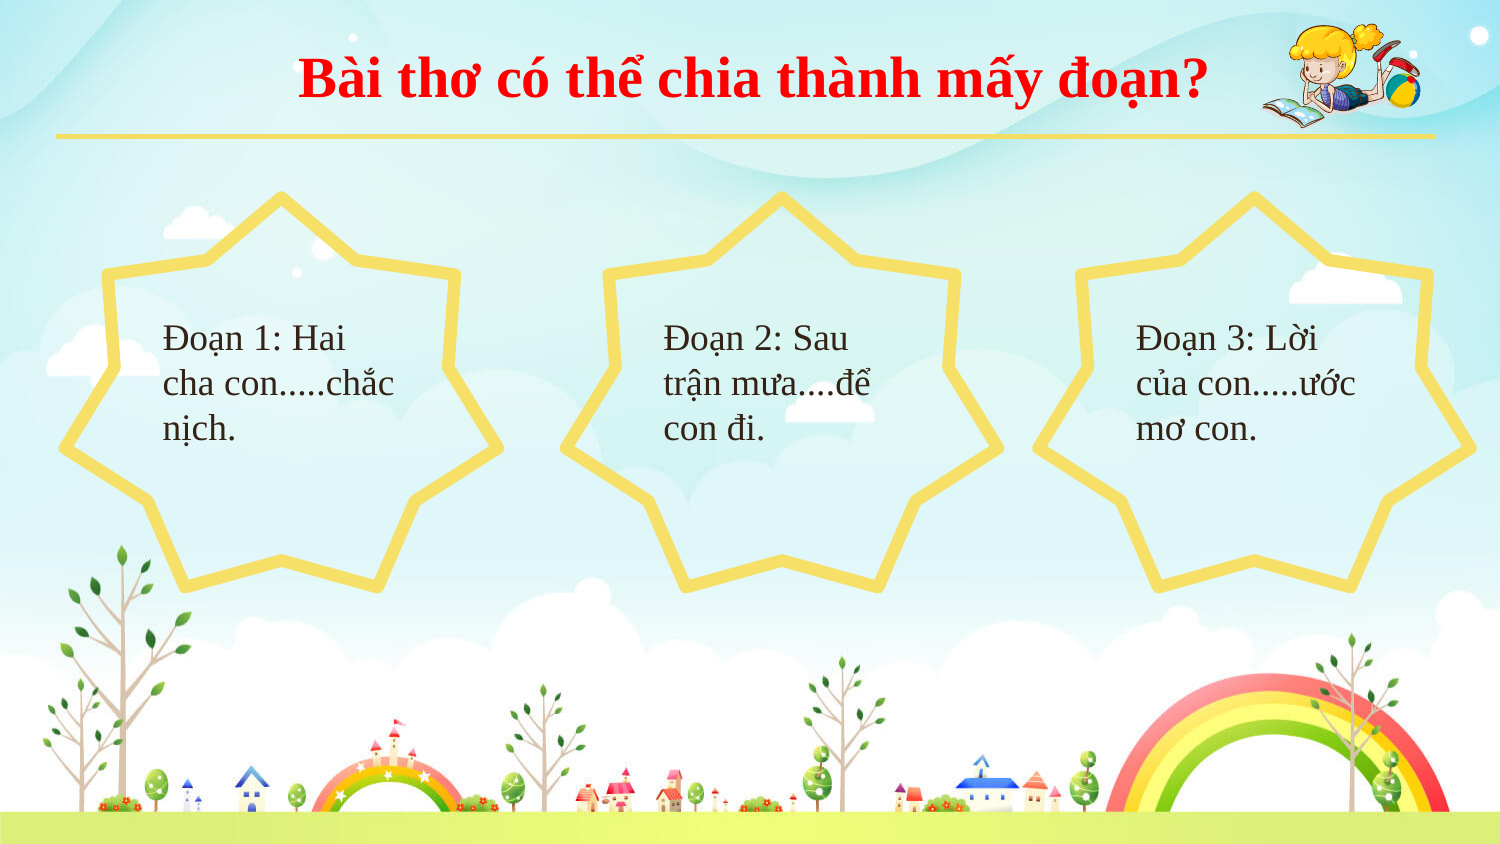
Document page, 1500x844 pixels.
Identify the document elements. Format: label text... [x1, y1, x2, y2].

text_box Đoạn 2: Sau trận mưa....để con đi. [563, 195, 1001, 590]
picture [0, 0, 1500, 844]
text_box Đoạn 3: Lời của con.....ước mơ con. [1036, 195, 1473, 590]
text_box Bài thơ có thể chia thành mấy đoạn? [284, 32, 1242, 117]
text_box Đoạn 1: Hai cha con.....chắc nịch. [62, 195, 500, 590]
